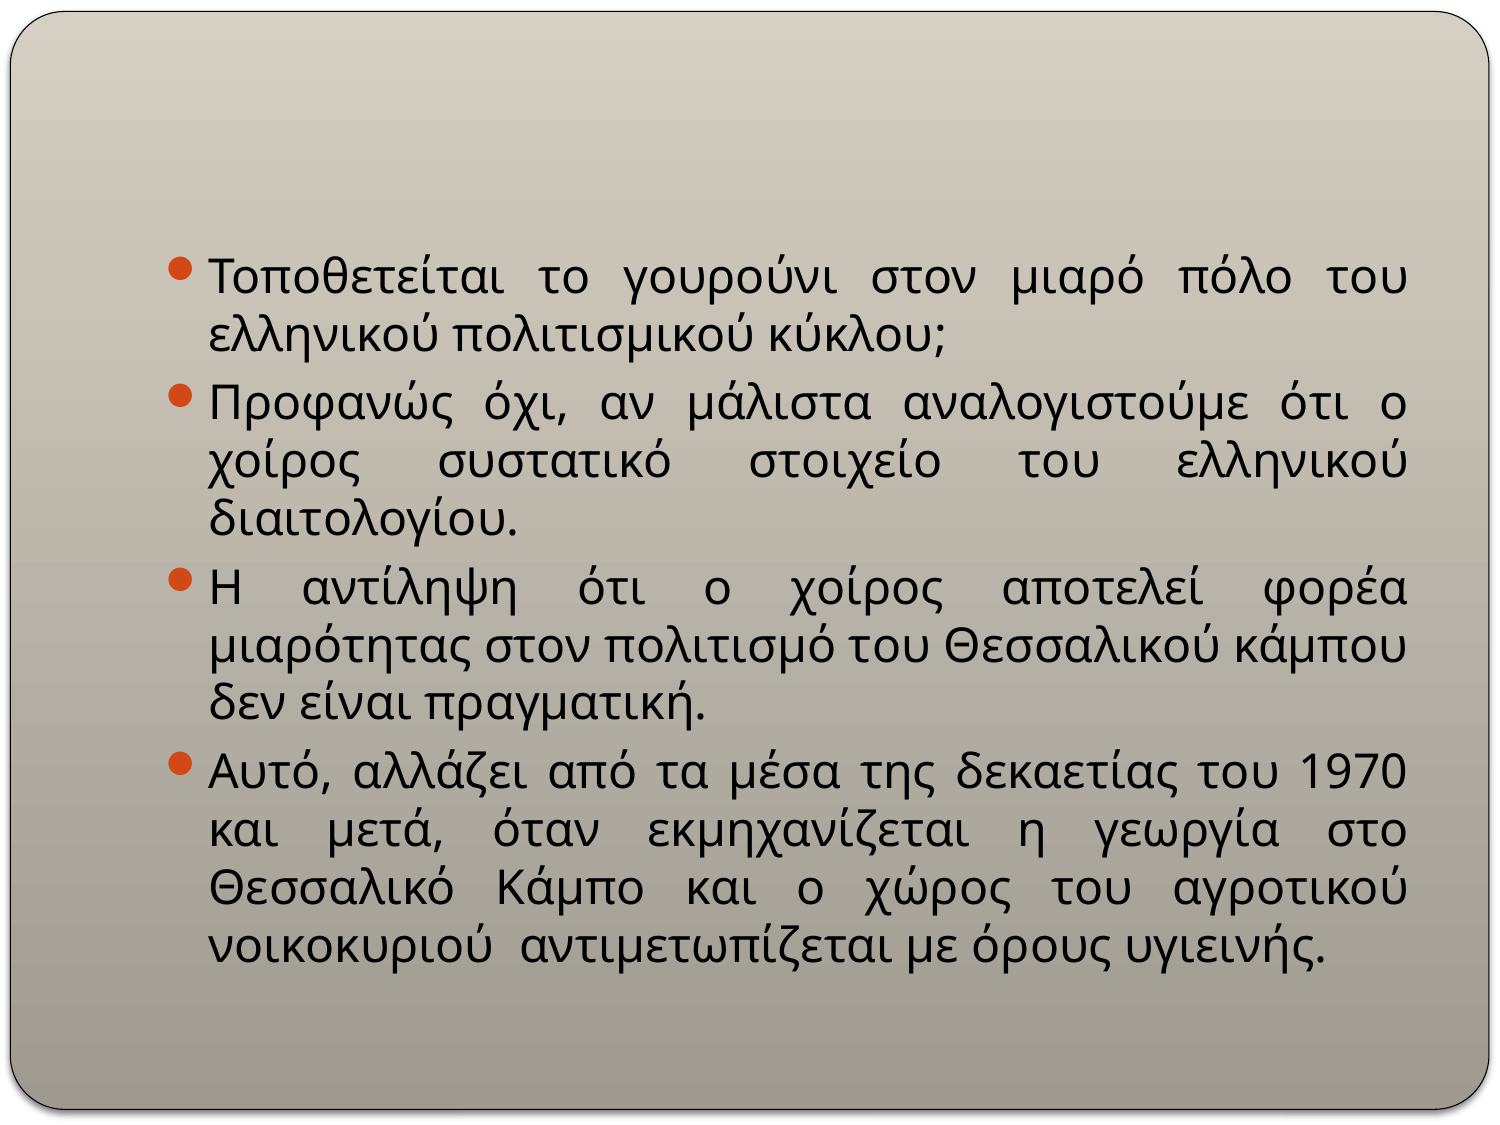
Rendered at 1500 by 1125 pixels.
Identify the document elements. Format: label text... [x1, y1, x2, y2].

list Τοποθετείται το γουρούνι στον μιαρό πόλο του ελληνικού πολιτισμικού κύκλου; Προφανώς όχι, αν μάλιστα αναλογιστούμε ότι ο χοίρος συστατικό στοιχείο του ελληνικού διαιτολογίου. Η αντίληψη ότι ο χοίρος αποτελεί φορέα μιαρότητας στον πολιτισμό του Θεσσαλικού κάμπου δεν είναι πραγματική. Αυτό, αλλάζει από τα μέσα της δεκαετίας του 1970 και μετά, όταν εκμηχανίζεται η γεωργία στο Θεσσαλικό Κάμπο και ο χώρος του αγροτικού νοικοκυριού αντιμετωπίζεται με όρους υγιεινής. [149, 237, 1426, 988]
